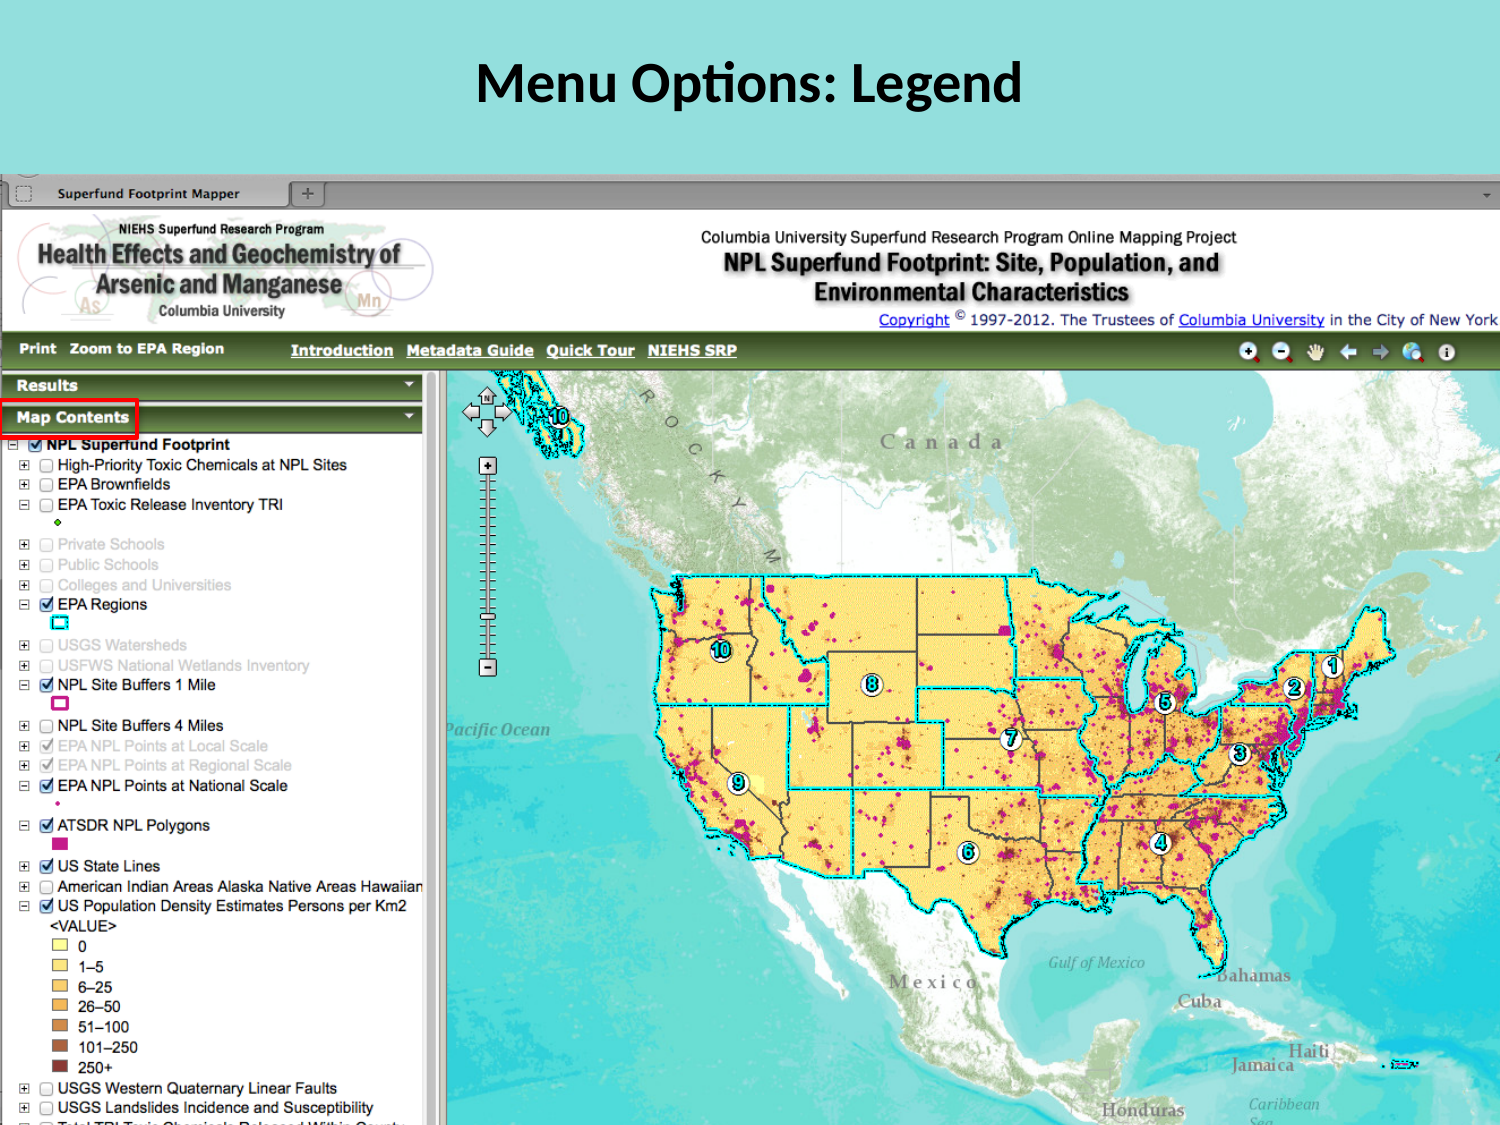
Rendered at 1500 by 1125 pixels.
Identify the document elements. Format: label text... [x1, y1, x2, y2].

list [0, 174, 1500, 1125]
title Menu Options: Legend [75, 45, 1425, 113]
